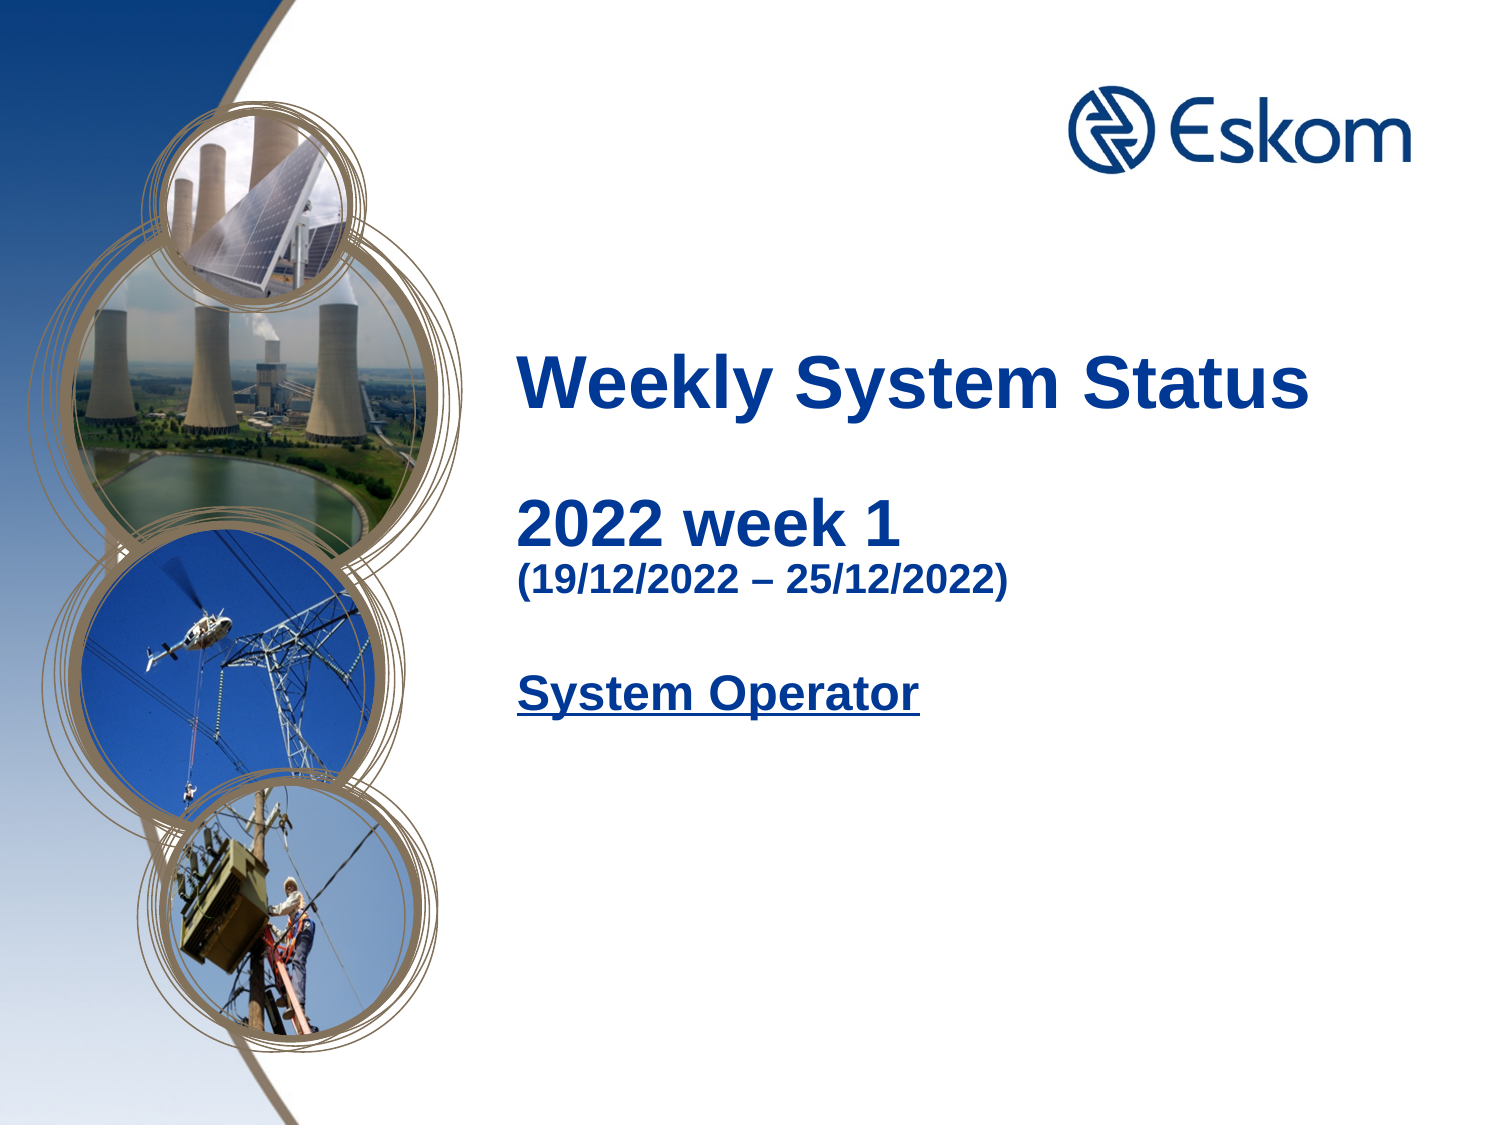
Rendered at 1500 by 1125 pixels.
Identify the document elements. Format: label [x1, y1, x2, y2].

text_box [141, 101, 367, 313]
text_box [27, 196, 462, 607]
text_box [41, 506, 406, 850]
text_box [137, 768, 438, 1053]
text_box [0, 0, 1500, 1125]
